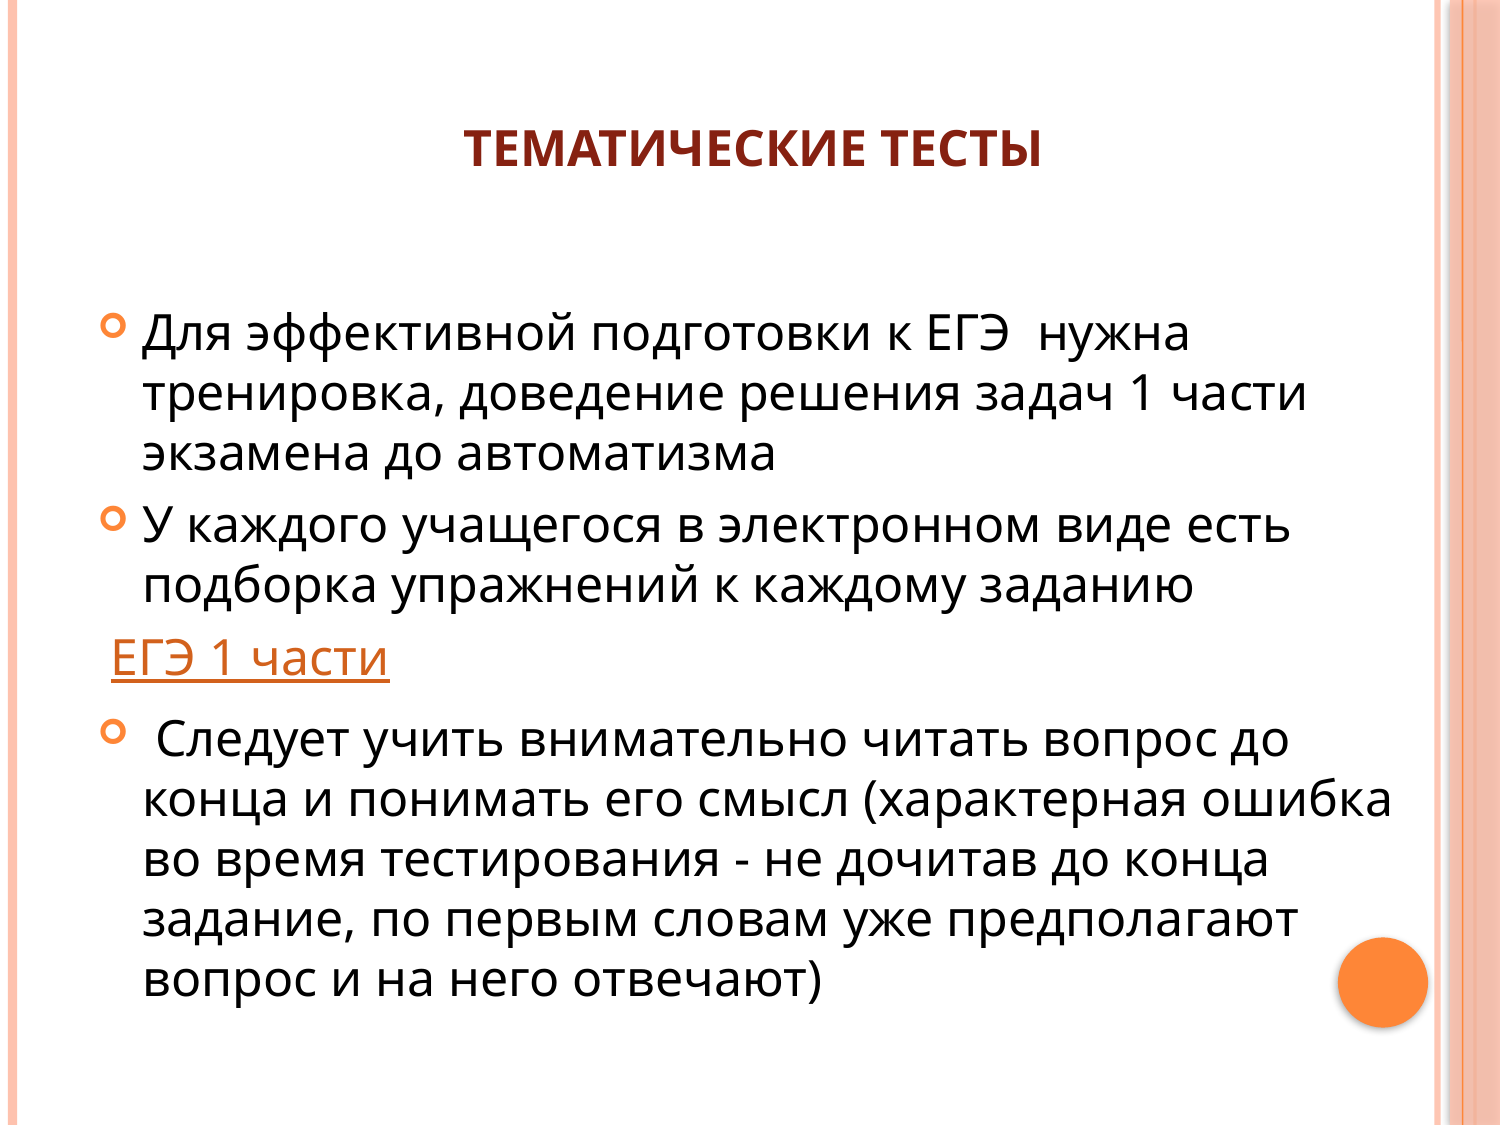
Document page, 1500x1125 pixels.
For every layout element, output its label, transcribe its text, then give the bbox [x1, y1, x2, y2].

title Тематические тесты [82, 11, 1425, 185]
list Для эффективной подготовки к ЕГЭ нужна тренировка, доведение решения задач 1 части экзамена до автоматизма У каждого учащегося в электронном виде есть подборка упражнений к каждому заданию ЕГЭ 1 части Следует учить внимательно читать вопрос до конца и понимать его смысл (характерная ошибка во время тестирования - не дочитав до конца задание, по первым словам уже предполагают вопрос и на него отвечают) [82, 292, 1426, 927]
